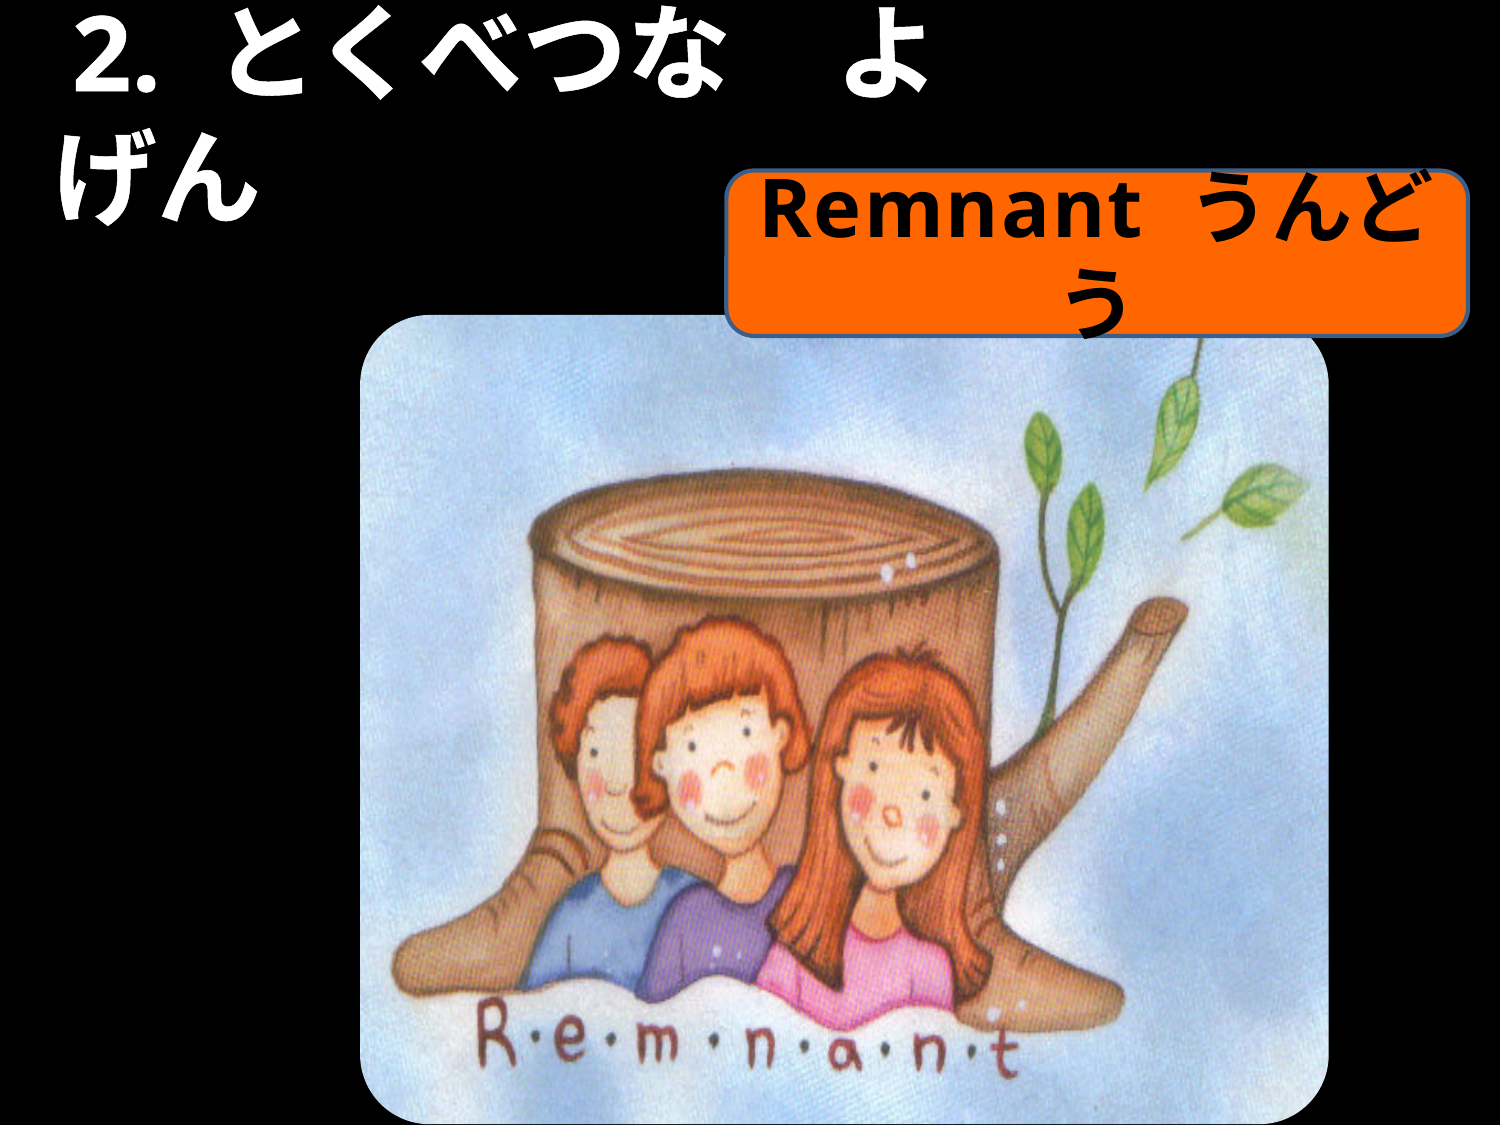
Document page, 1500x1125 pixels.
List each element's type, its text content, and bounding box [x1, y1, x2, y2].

title 2. とくべつな よげん [37, 29, 1007, 195]
picture [359, 314, 1329, 1125]
text_box Remnant うんどう [724, 168, 1471, 339]
